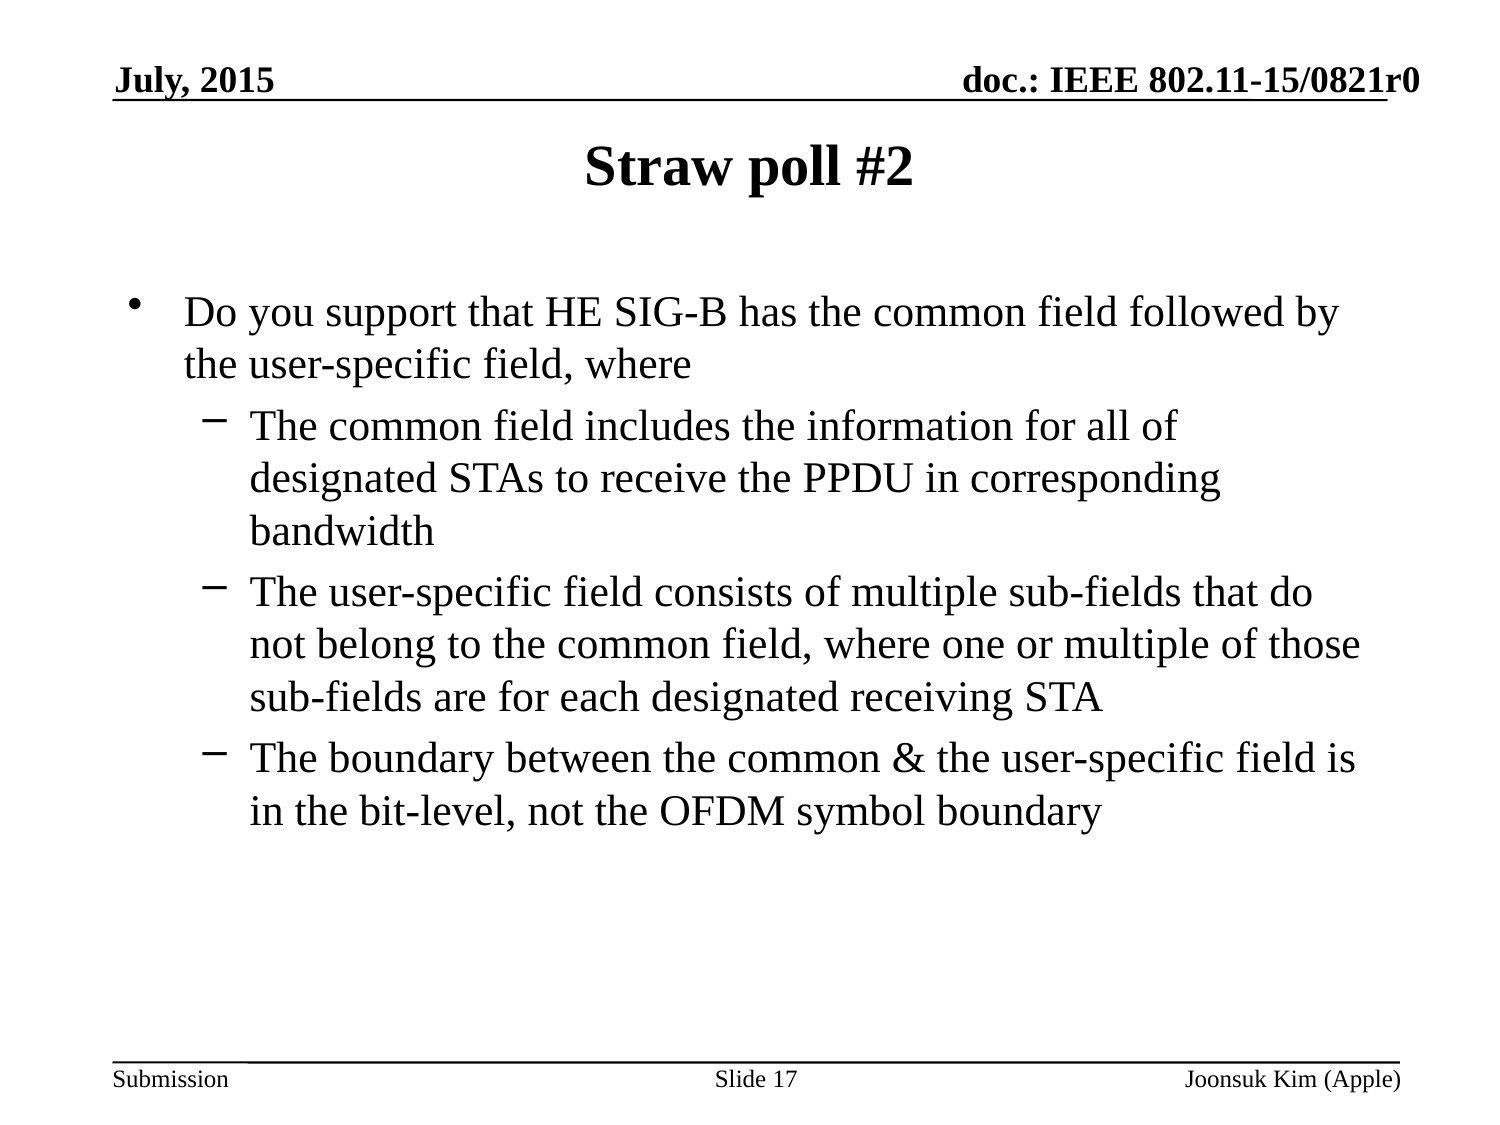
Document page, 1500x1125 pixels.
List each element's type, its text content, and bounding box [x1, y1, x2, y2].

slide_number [114, 54, 281, 101]
title Straw poll #2 [112, 112, 1388, 213]
slide_number Slide 17 [712, 1061, 800, 1093]
list Do you support that HE SIG-B has the common field followed by the user-specific field, where The common field includes the information for all of designated STAs to receive the PPDU in corresponding bandwidth The user-specific field consists of multiple sub-fields that do not belong to the common field, where one or multiple of those sub-fields are for each designated receiving STA The boundary between the common & the user-specific field is in the bit-level, not the OFDM symbol boundary [112, 274, 1388, 1001]
footer Joonsuk Kim (Apple) [1057, 1061, 1402, 1093]
